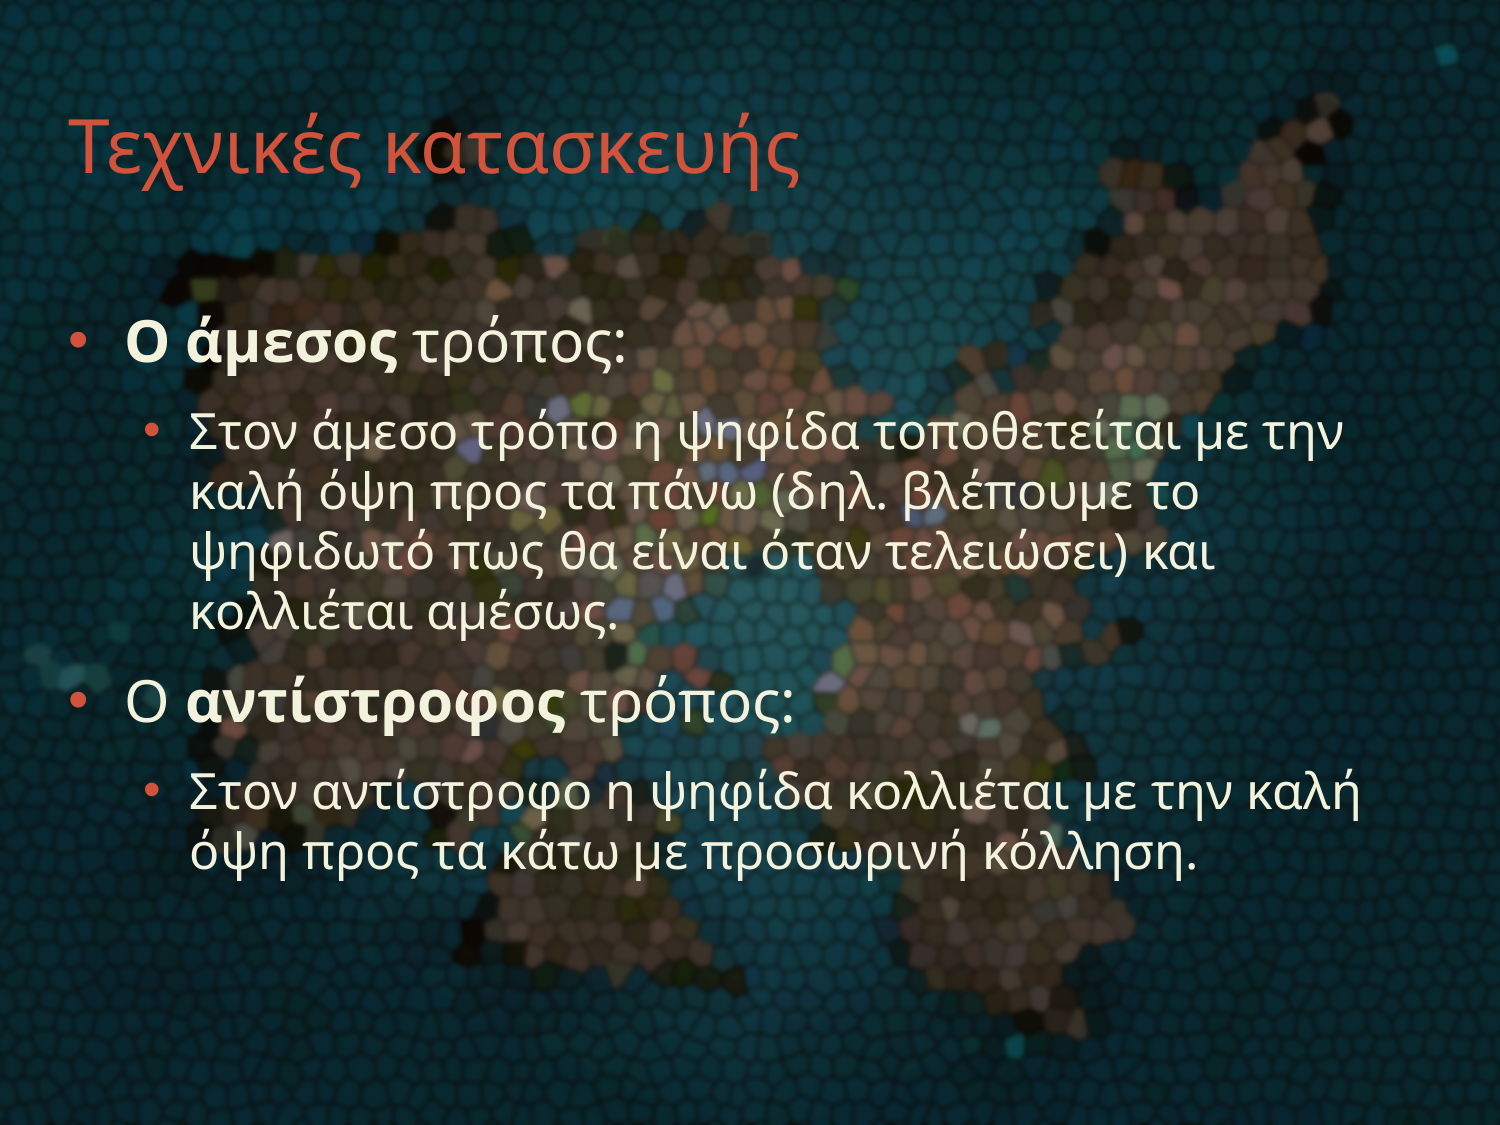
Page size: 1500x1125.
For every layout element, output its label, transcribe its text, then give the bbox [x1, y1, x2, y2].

title Τεχνικές κατασκευής [53, 50, 1425, 238]
list Ο άμεσος τρόπος: Στον άμεσο τρόπο η ψηφίδα τοποθετείται με την καλή όψη προς τα πάνω (δηλ. βλέπουμε το ψηφιδωτό πως θα είναι όταν τελειώσει) και κολλιέται αμέσως. Ο αντίστροφος τρόπος: Στον αντίστροφο η ψηφίδα κολλιέται με την καλή όψη προς τα κάτω με προσωρινή κόλληση. [53, 297, 1425, 1012]
picture [0, 0, 1500, 1125]
